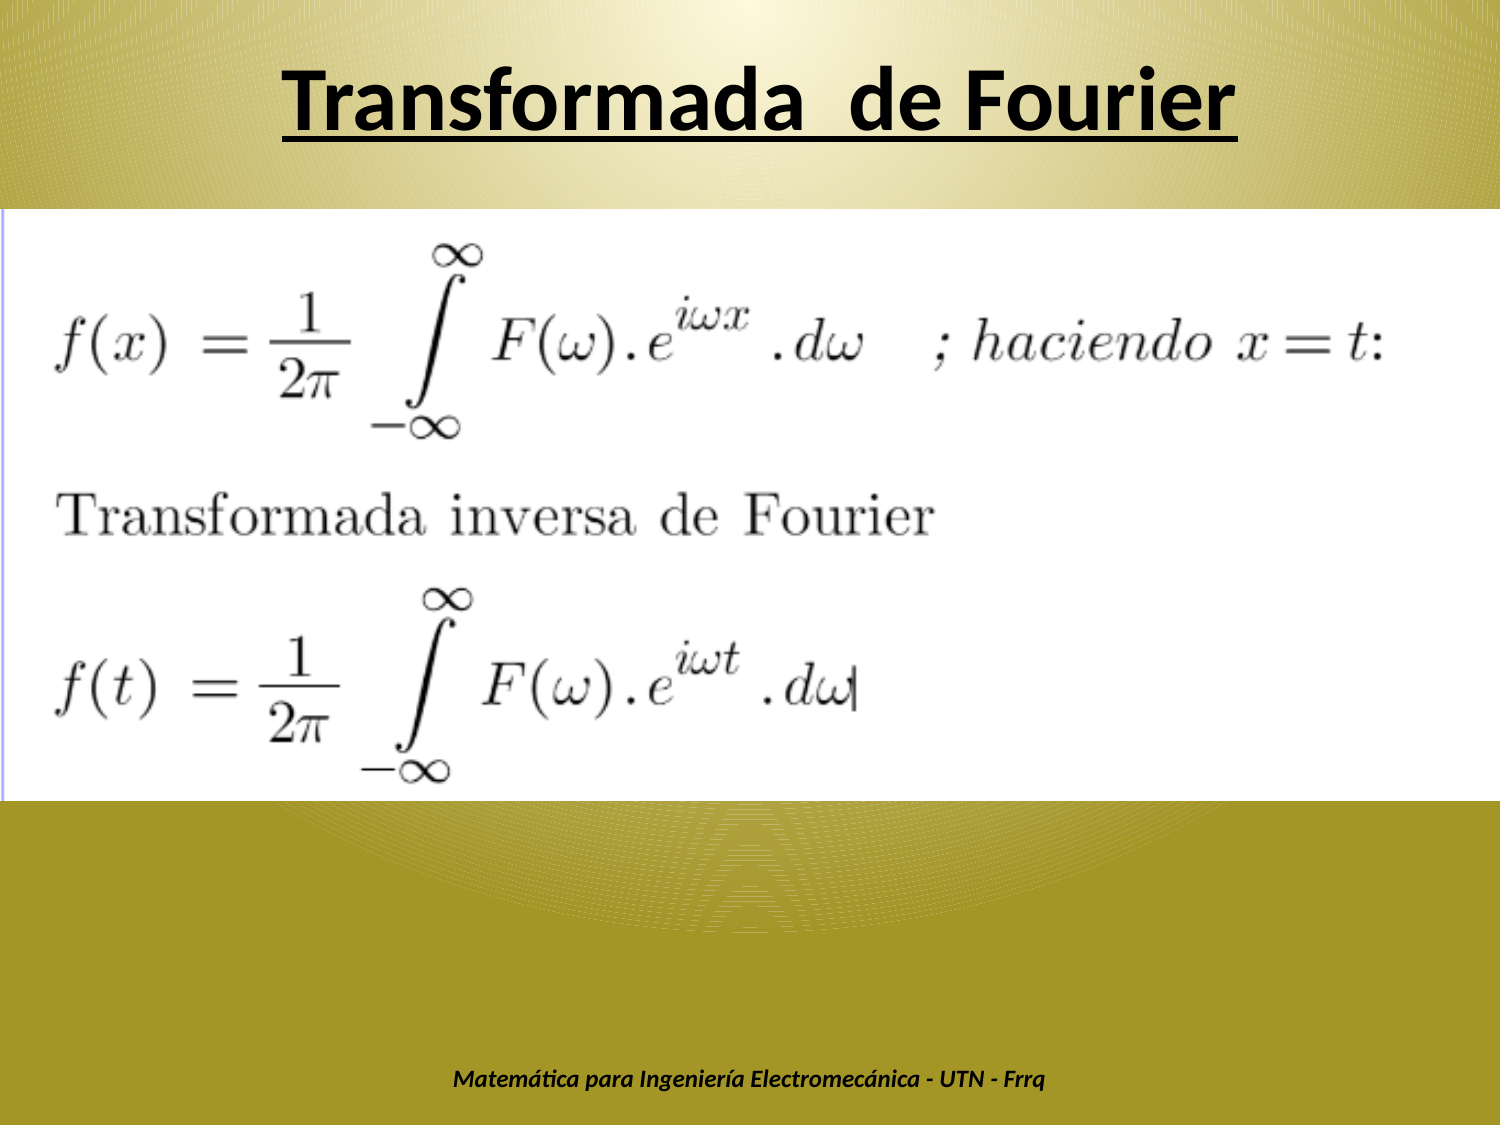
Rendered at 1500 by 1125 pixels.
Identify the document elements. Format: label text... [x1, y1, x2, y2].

picture [0, 209, 1500, 801]
title Transformada de Fourier [84, 0, 1435, 188]
footer Matemática para Ingeniería Electromecánica - UTN - Frrq [424, 1052, 1076, 1103]
